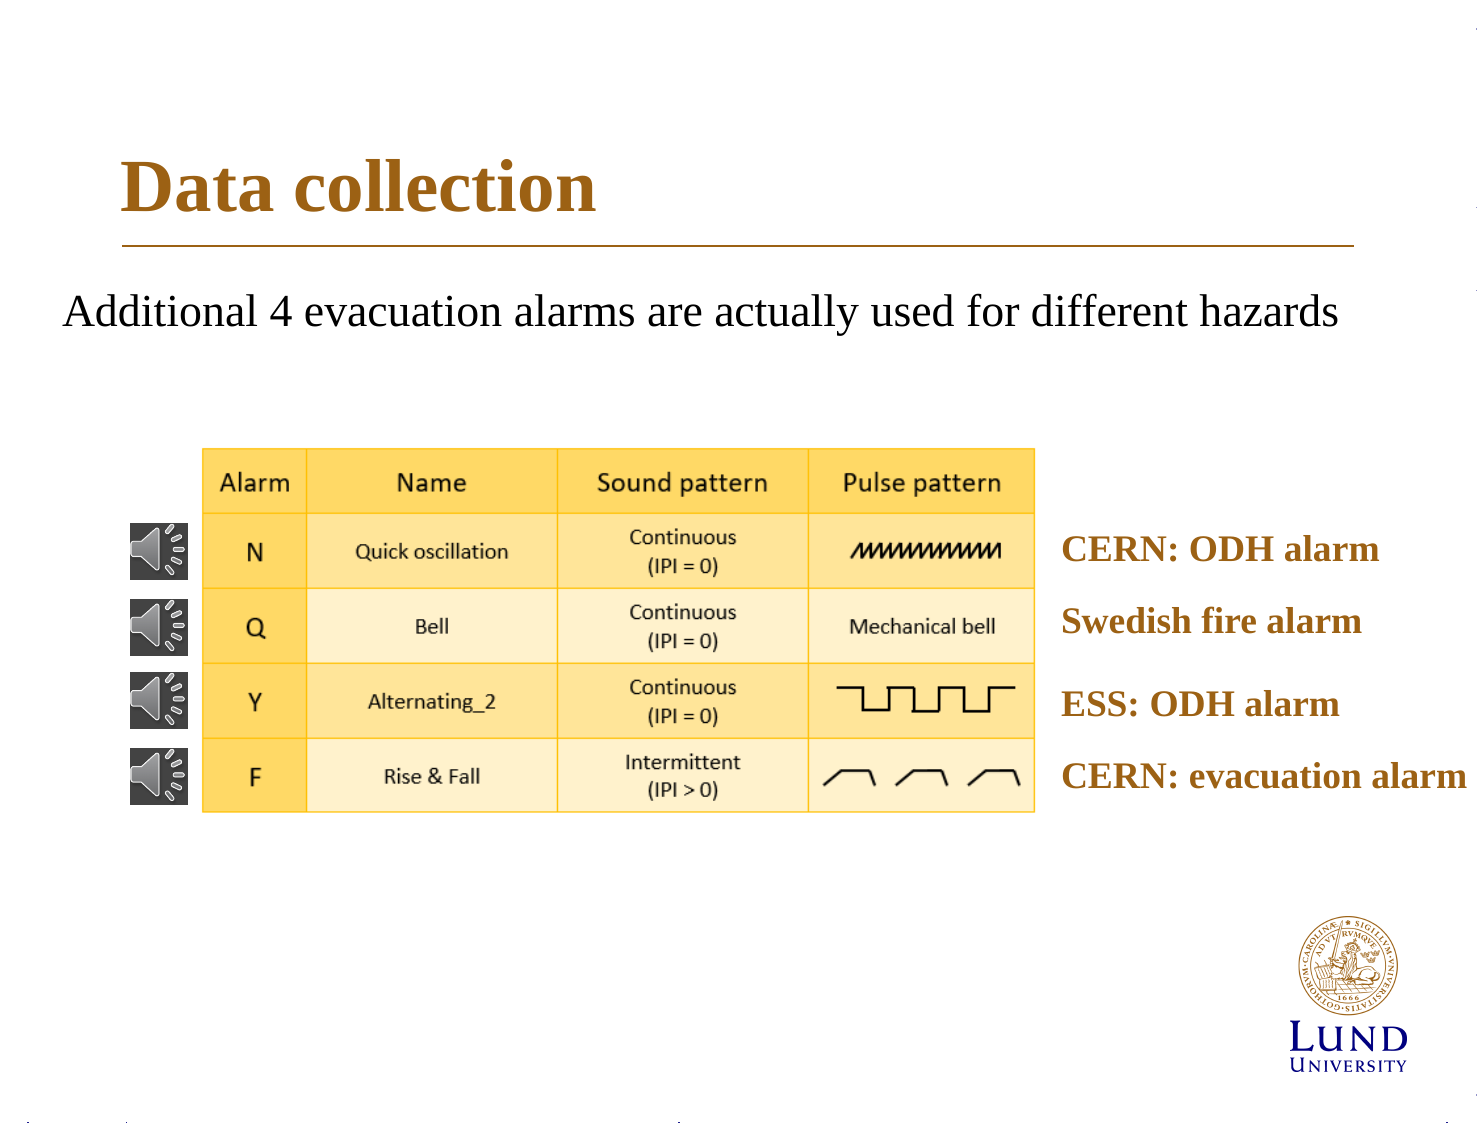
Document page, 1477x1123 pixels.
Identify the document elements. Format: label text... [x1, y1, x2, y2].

picture [1290, 934, 1407, 1072]
title Data collection [105, 46, 1354, 234]
text_box ESS: ODH alarm [1052, 671, 1448, 731]
picture [129, 746, 189, 807]
text_box CERN: evacuation alarm [1052, 743, 1477, 804]
list Additional 4 evacuation alarms are actually used for different hazards [46, 273, 1423, 934]
picture [197, 443, 1047, 822]
text_box CERN: ODH alarm [1052, 516, 1448, 576]
text_box Swedish fire alarm [1052, 588, 1448, 649]
picture [129, 670, 189, 731]
picture [129, 597, 189, 657]
picture [129, 521, 189, 582]
